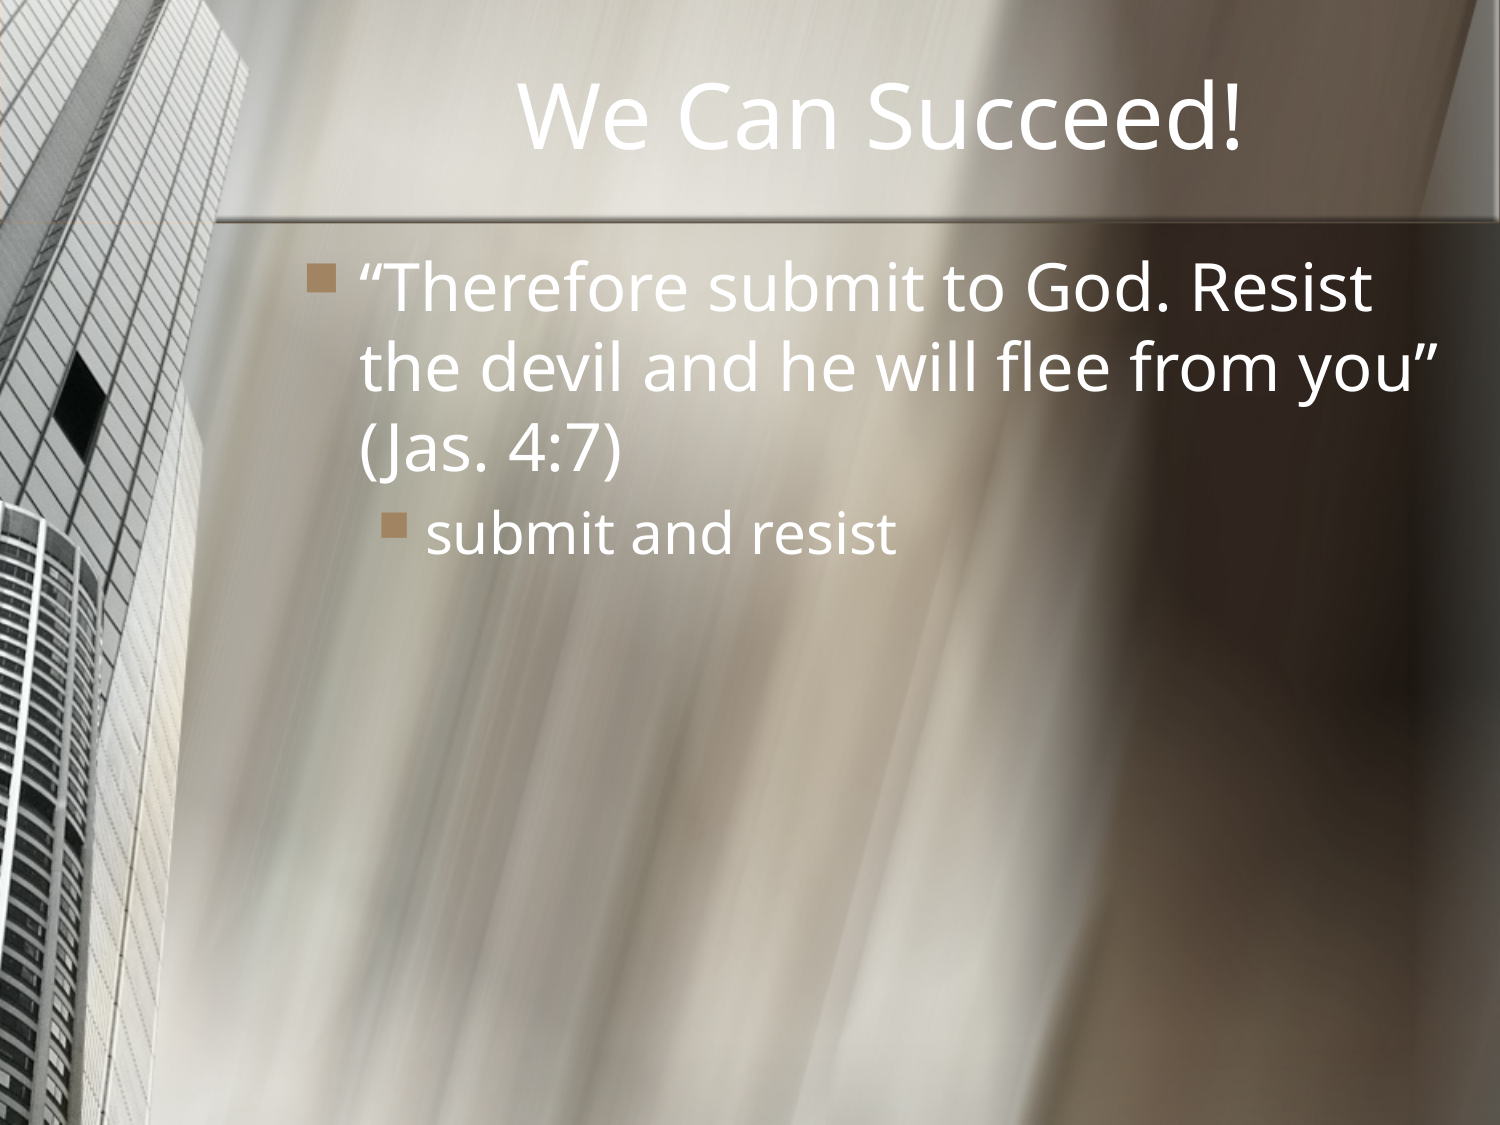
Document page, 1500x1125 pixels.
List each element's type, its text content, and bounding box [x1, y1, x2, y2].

picture [0, 0, 1500, 1125]
list “Therefore submit to God. Resist the devil and he will flee from you” (Jas. 4:7) submit and resist [287, 237, 1476, 1076]
title We Can Succeed! [287, 37, 1476, 176]
